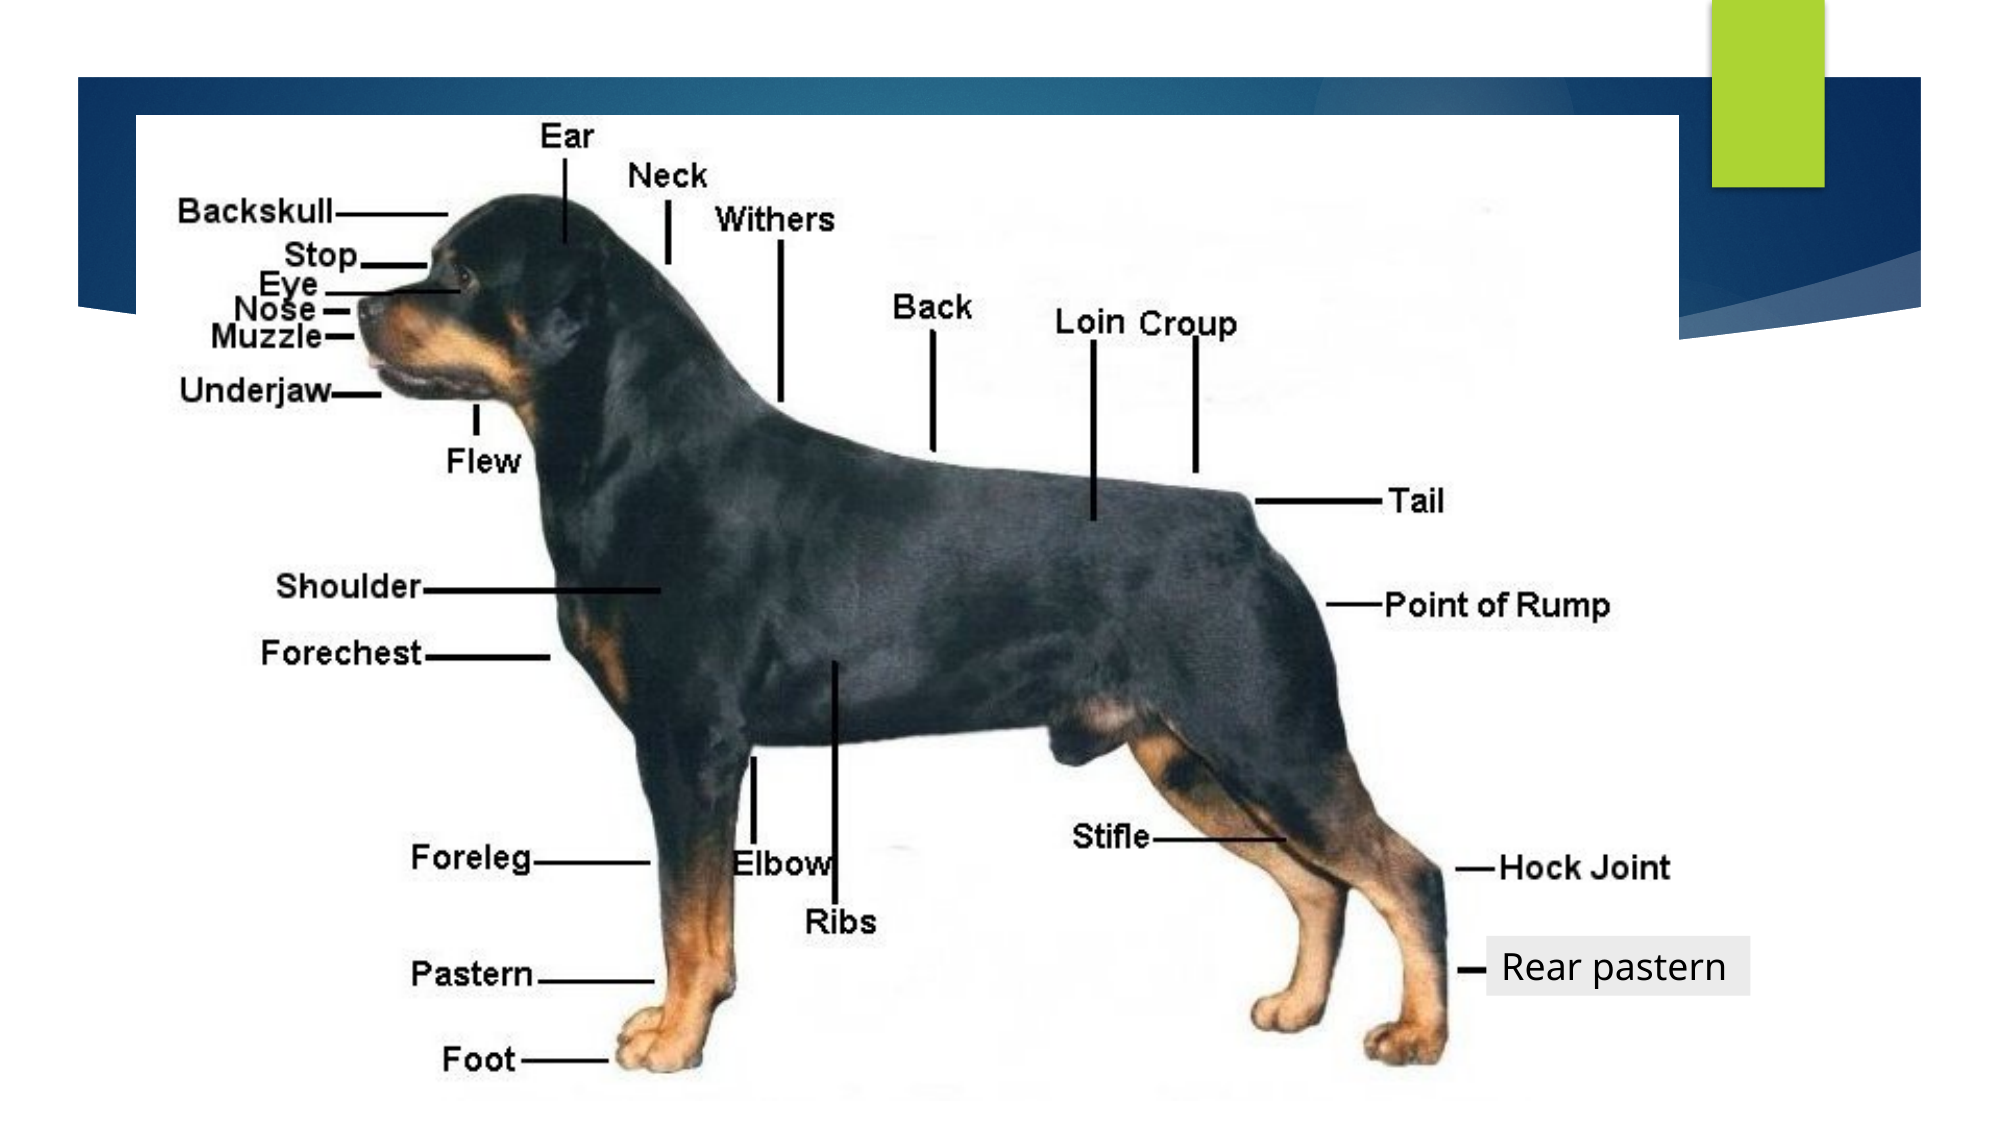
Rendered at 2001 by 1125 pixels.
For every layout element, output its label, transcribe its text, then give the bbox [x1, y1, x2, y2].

text_box Rear pastern [1682, 935, 1751, 996]
picture [136, 114, 1679, 1101]
